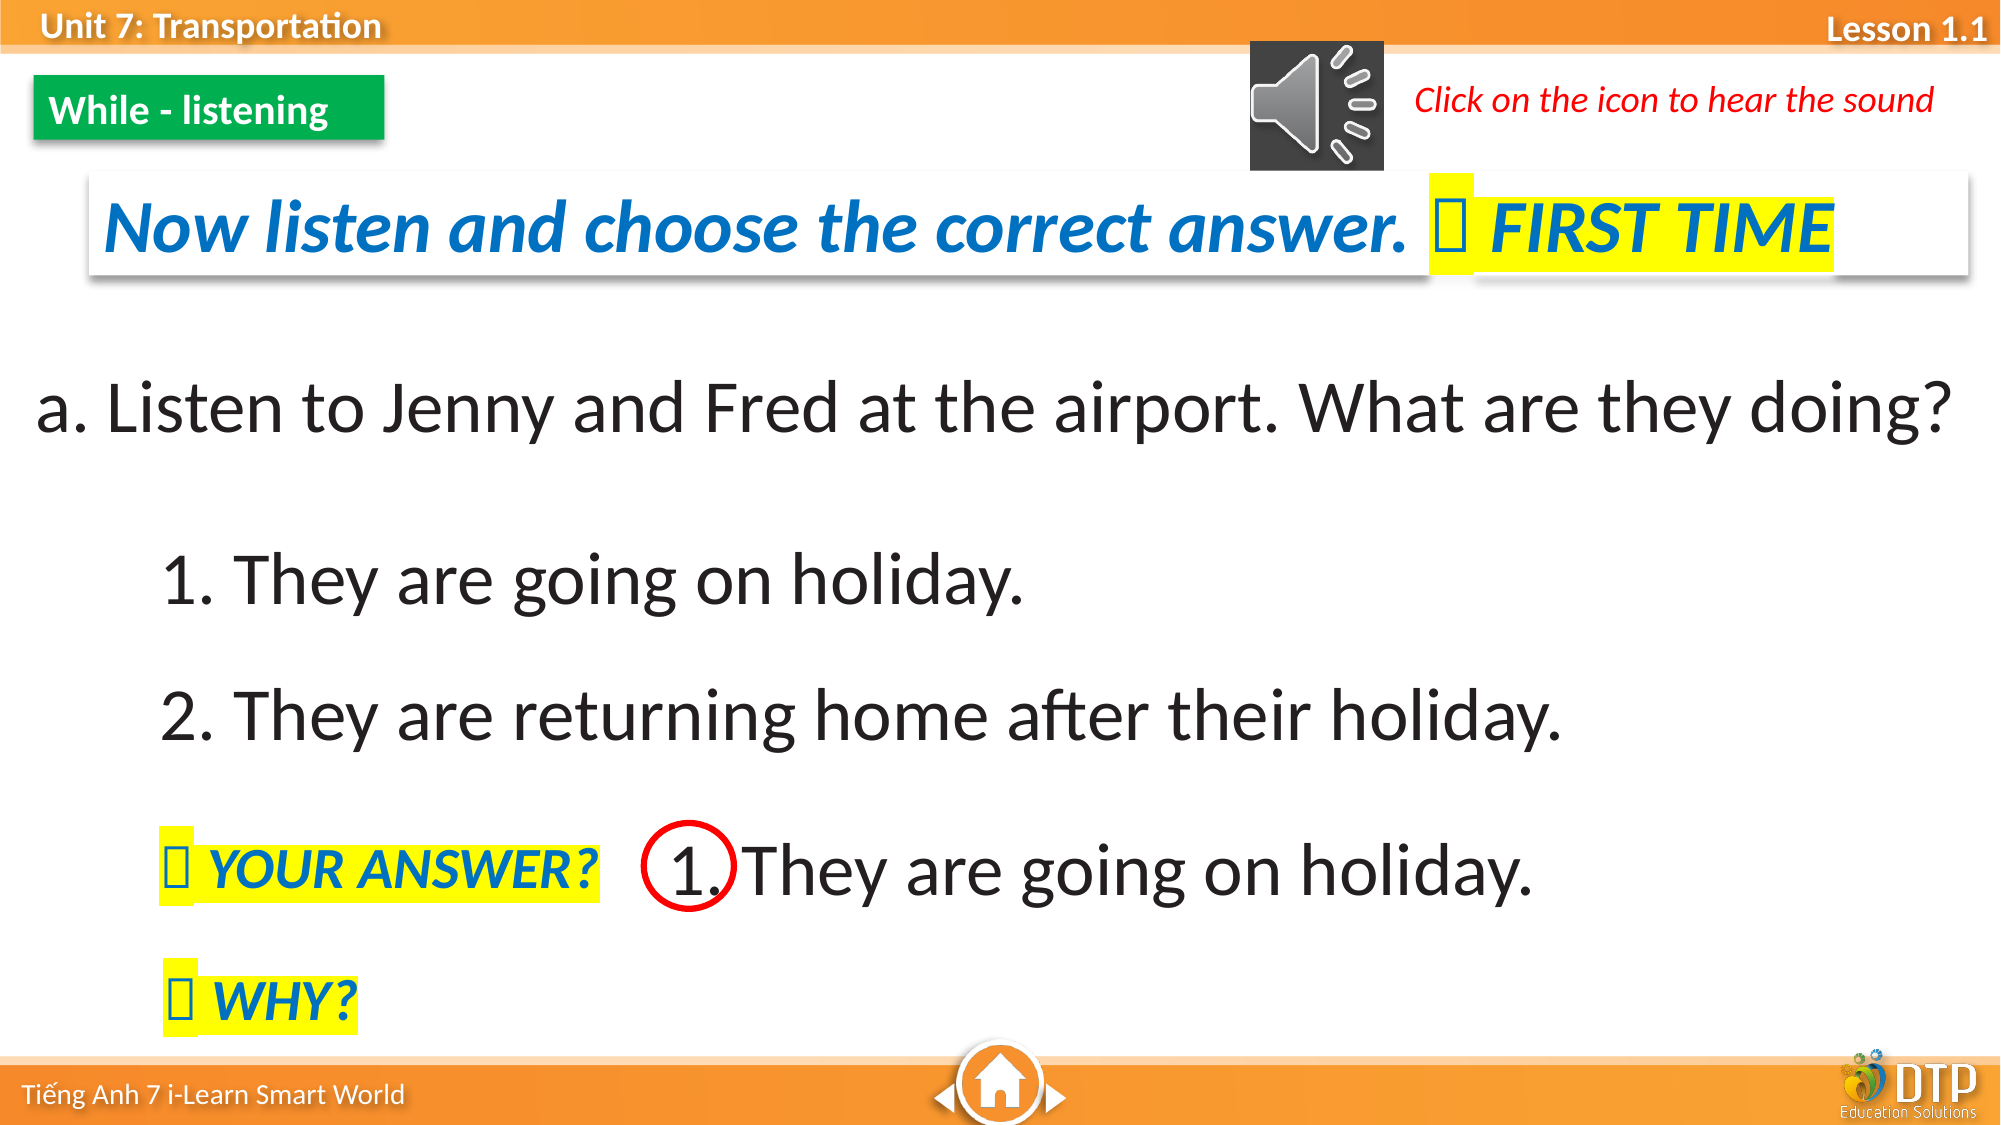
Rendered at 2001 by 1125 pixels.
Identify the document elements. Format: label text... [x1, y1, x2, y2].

text_box Click on the icon to hear the sound [1389, 67, 1950, 128]
text_box 2. They are returning home after their holiday. [144, 658, 1738, 764]
text_box a. Listen to Jenny and Fred at the airport. What are they doing? [20, 350, 1983, 456]
text_box [641, 820, 737, 911]
text_box  WHY? [148, 954, 431, 1040]
text_box 1. They are going on holiday. [144, 521, 1738, 627]
text_box While - listening [33, 75, 385, 140]
picture [0, 0, 2001, 1125]
text_box  YOUR ANSWER? [144, 822, 653, 908]
text_box Now listen and choose the correct answer.  FIRST TIME [88, 170, 1969, 276]
text_box 1. They are going on holiday. [653, 812, 1608, 918]
